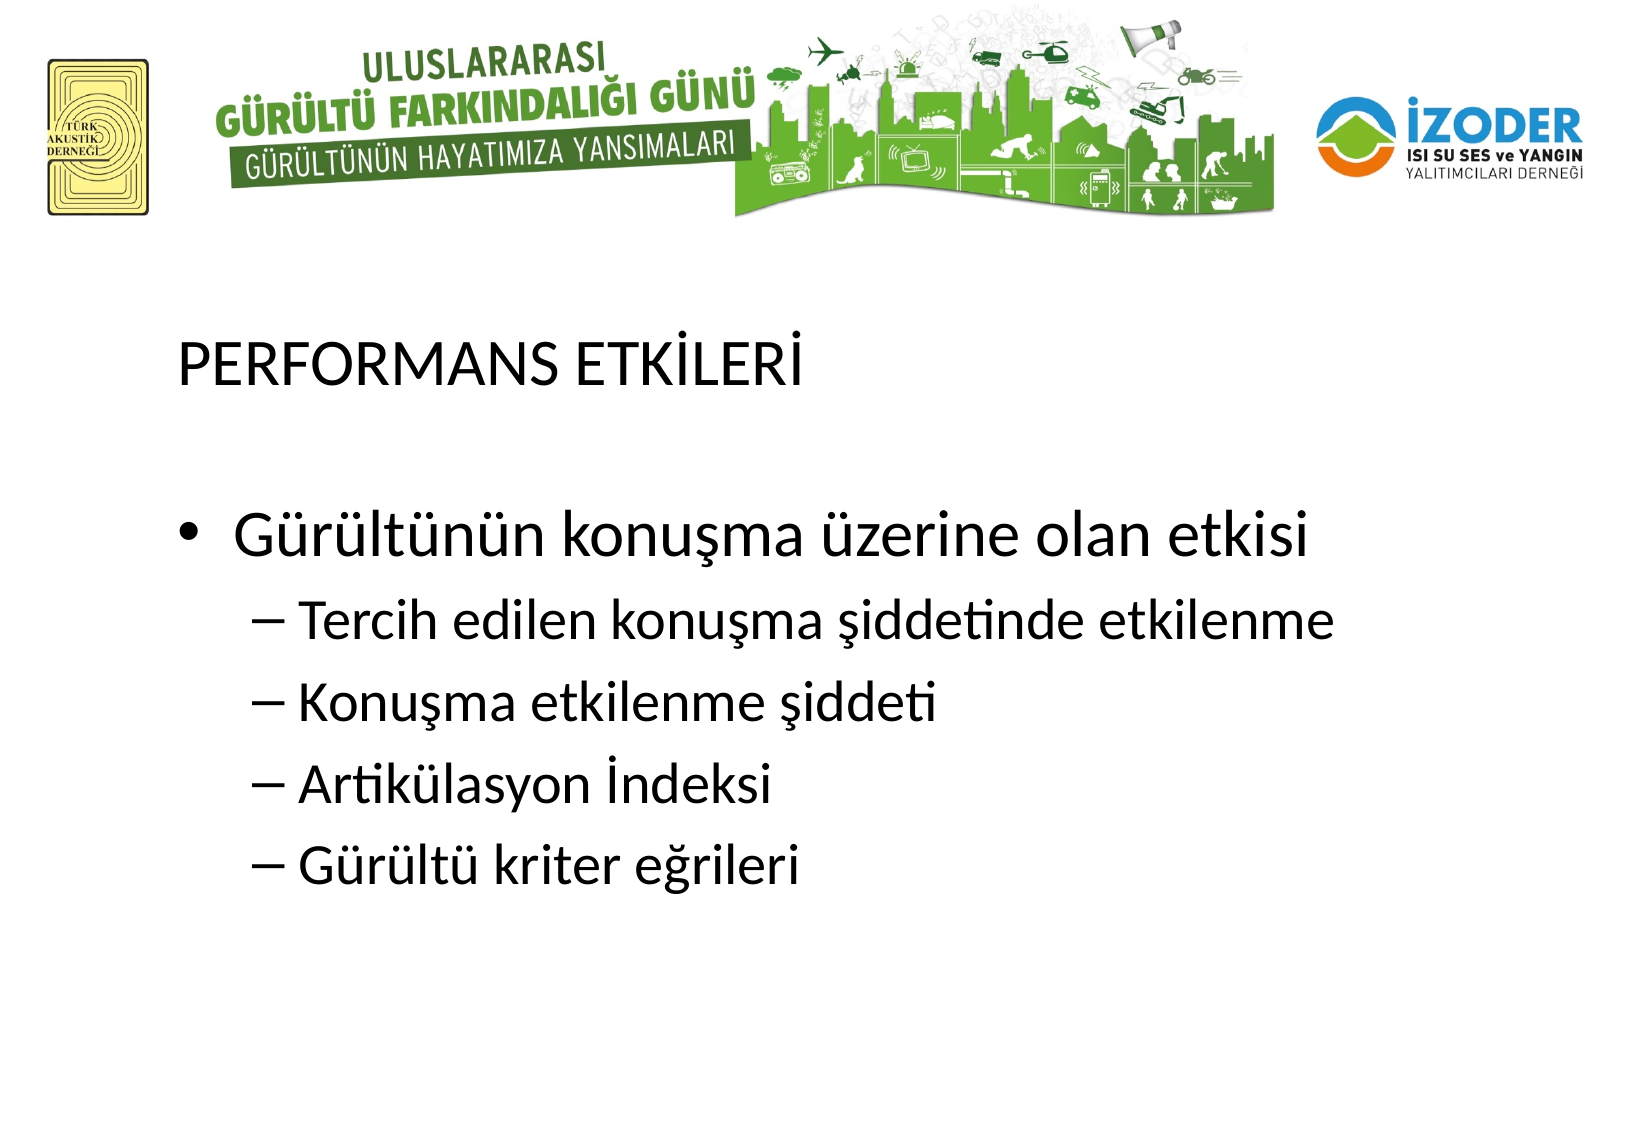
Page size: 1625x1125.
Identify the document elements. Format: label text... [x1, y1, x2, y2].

picture [0, 4, 1625, 241]
text_box Gürültünün konuşma üzerine olan etkisi Tercih edilen konuşma şiddetinde etkilenme Konuşma etkilenme şiddeti Artikülasyon İndeksi Gürültü kriter eğrileri [162, 482, 1513, 1125]
title PERFORMANS ETKİLERİ [162, 265, 1513, 453]
